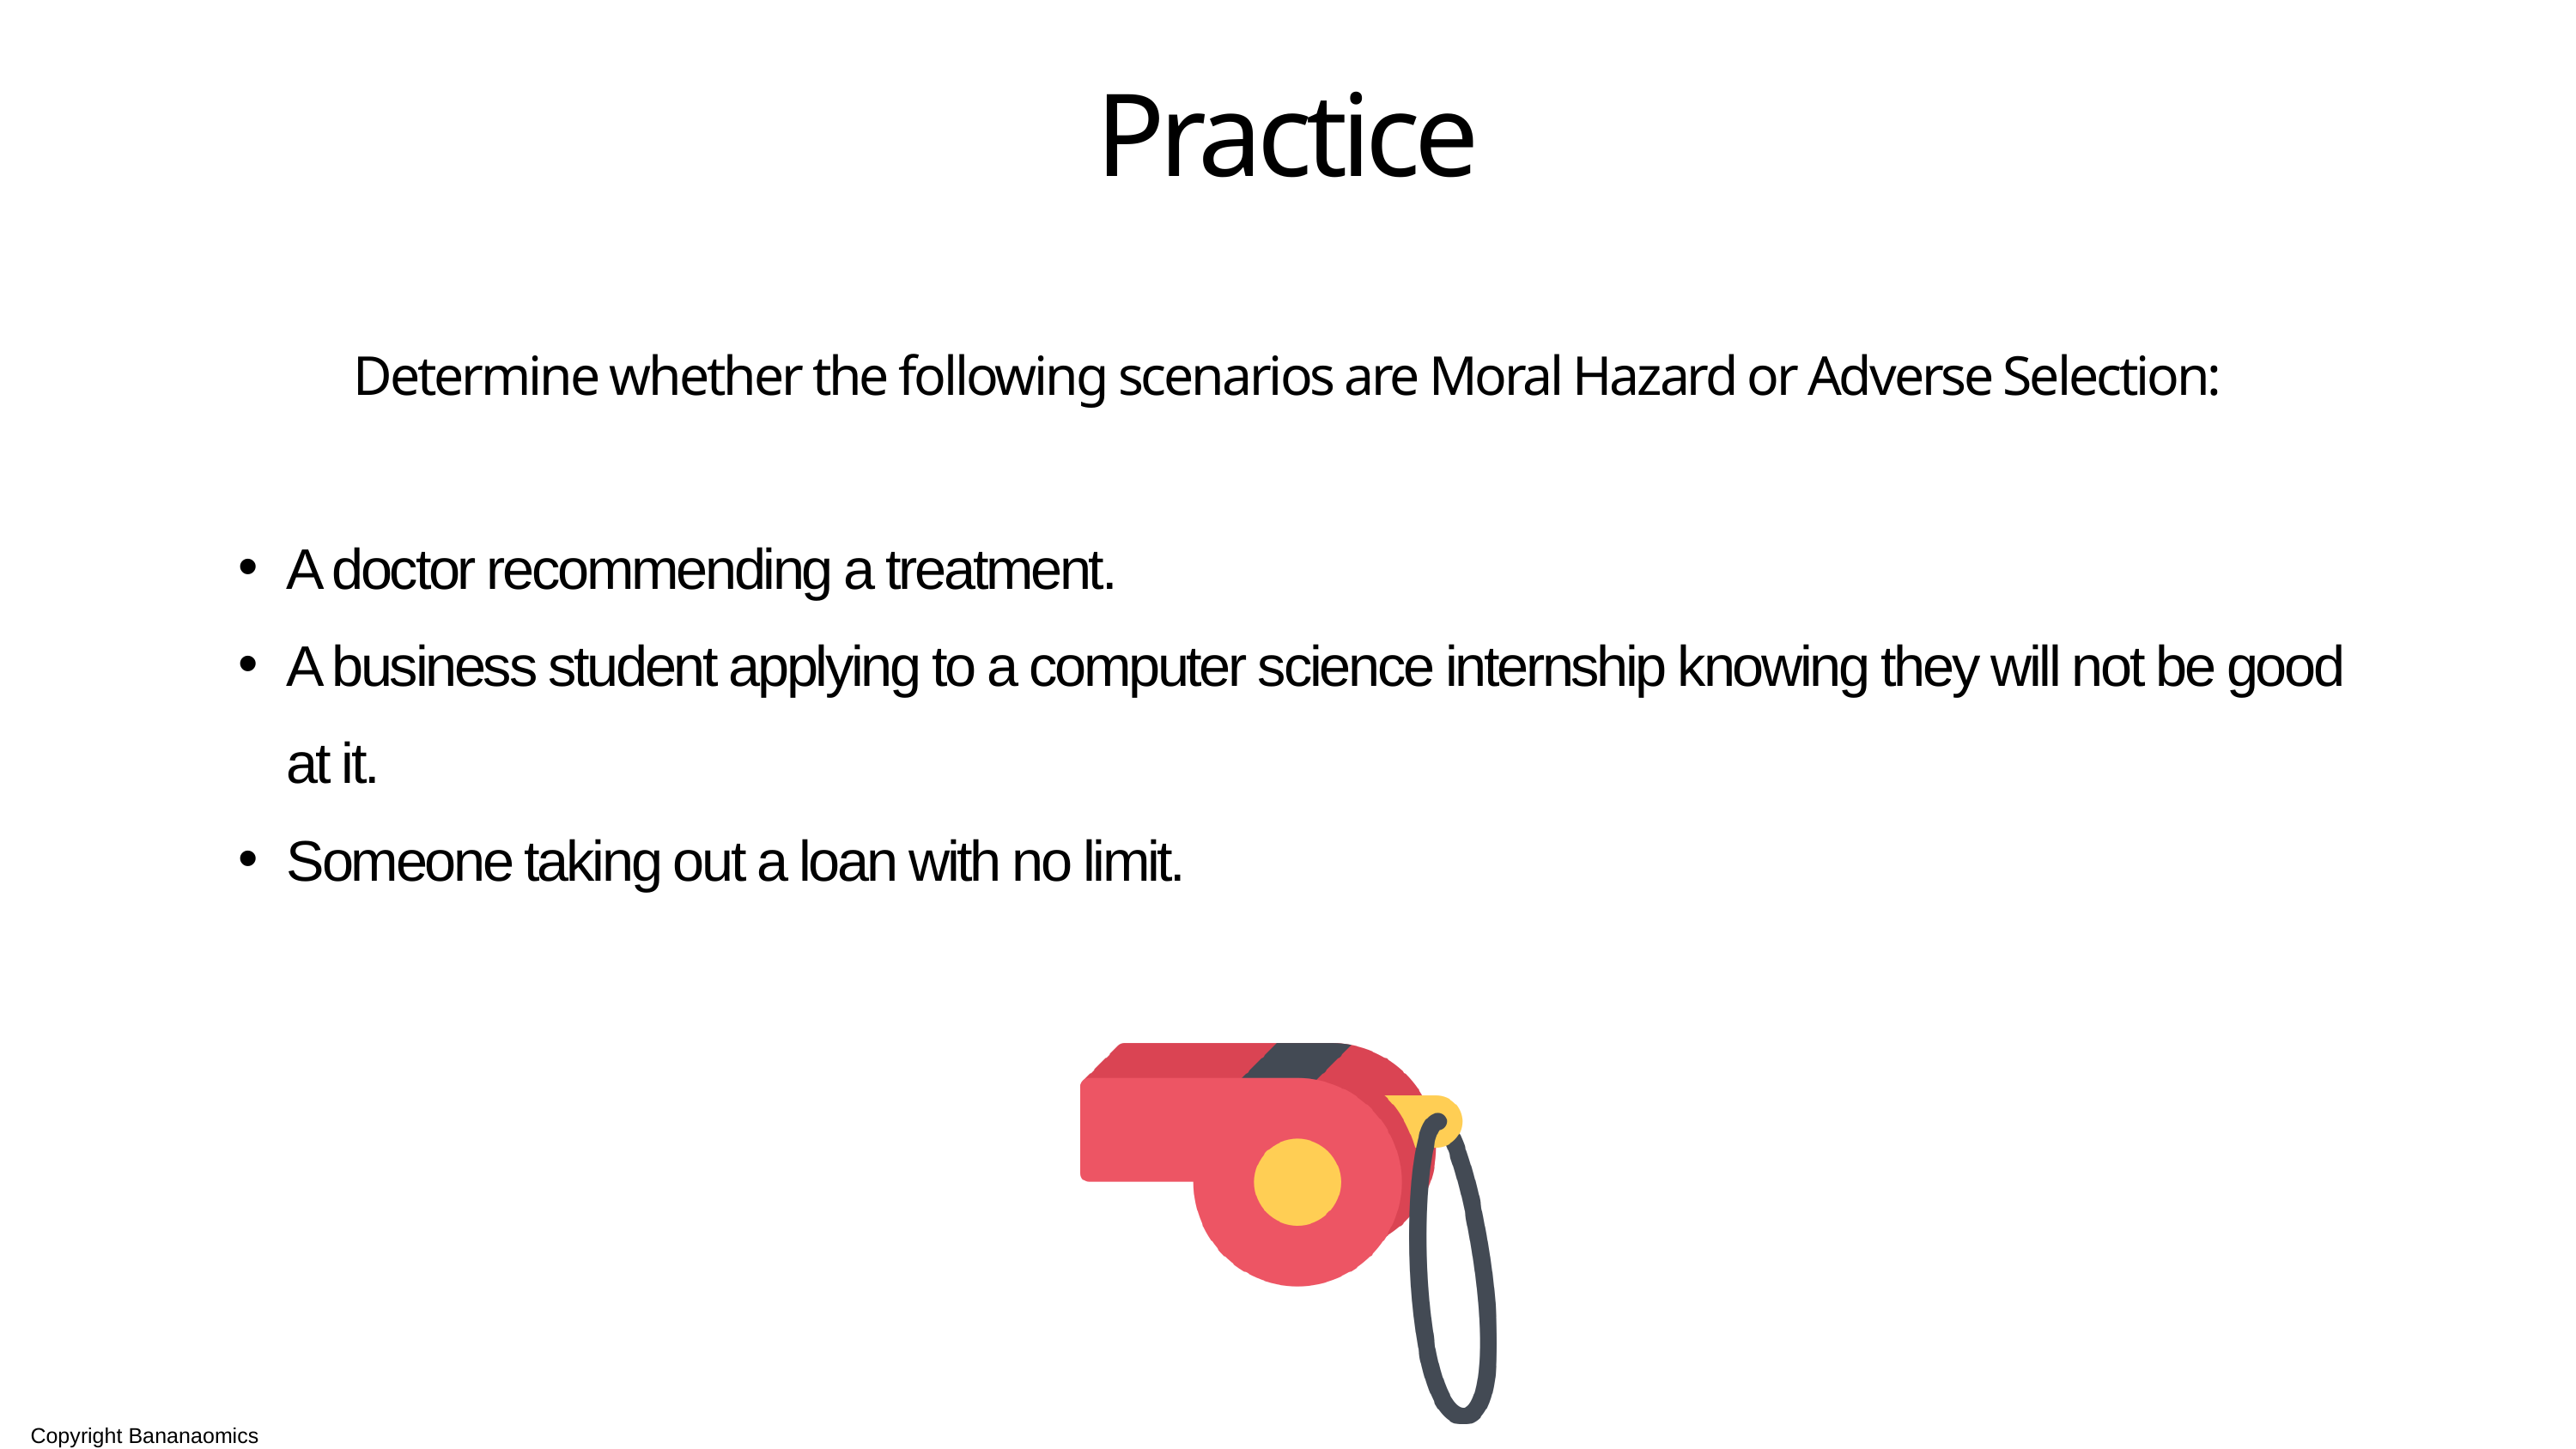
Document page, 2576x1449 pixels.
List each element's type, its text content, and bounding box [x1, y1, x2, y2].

picture [1079, 1042, 1497, 1424]
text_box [84, 74, 2491, 285]
text_box Copyright Bananaomics [0, 1417, 553, 1448]
text_box Determine whether the following scenarios are Moral Hazard or Adverse Selection: A doctor recommending a treatment. A business student applying to a computer science internship knowing they will not be good at it. Someone taking out a loan with no limit. [189, 294, 2387, 933]
